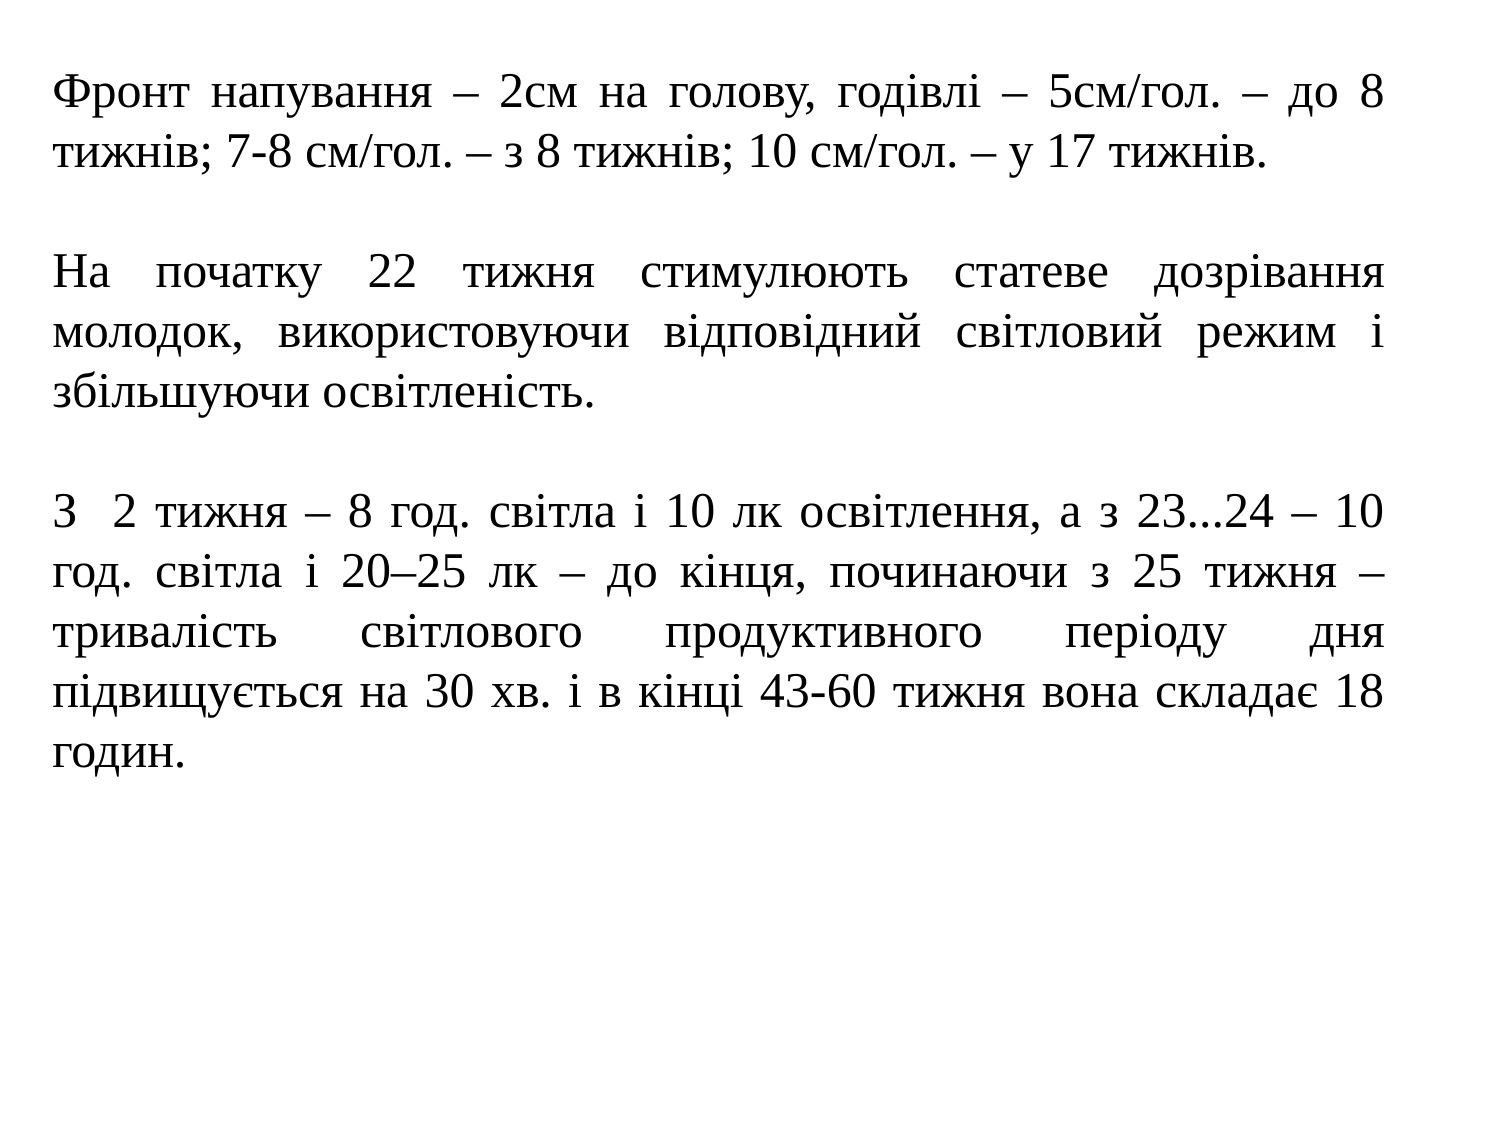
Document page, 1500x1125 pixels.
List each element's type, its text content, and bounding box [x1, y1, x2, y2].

text_box Фронт напування – 2см на голову, годівлі – 5см/гол. – до 8 тижнів; 7-8 см/гол. – з 8 тижнів; 10 см/гол. – у 17 тижнів. На початку 22 тижня стимулюють статеве дозрівання молодок, використовуючи відповідний світловий режим і збільшуючи освітленість. З 2 тижня – 8 год. світла і 10 лк освітлення, а з 23...24 – 10 год. світла і 20–25 лк – до кінця, починаючи з 25 тижня – тривалість світлового продуктивного періоду дня підвищується на 30 хв. і в кінці 43-60 тижня вона складає 18 годин. [37, 49, 1400, 785]
